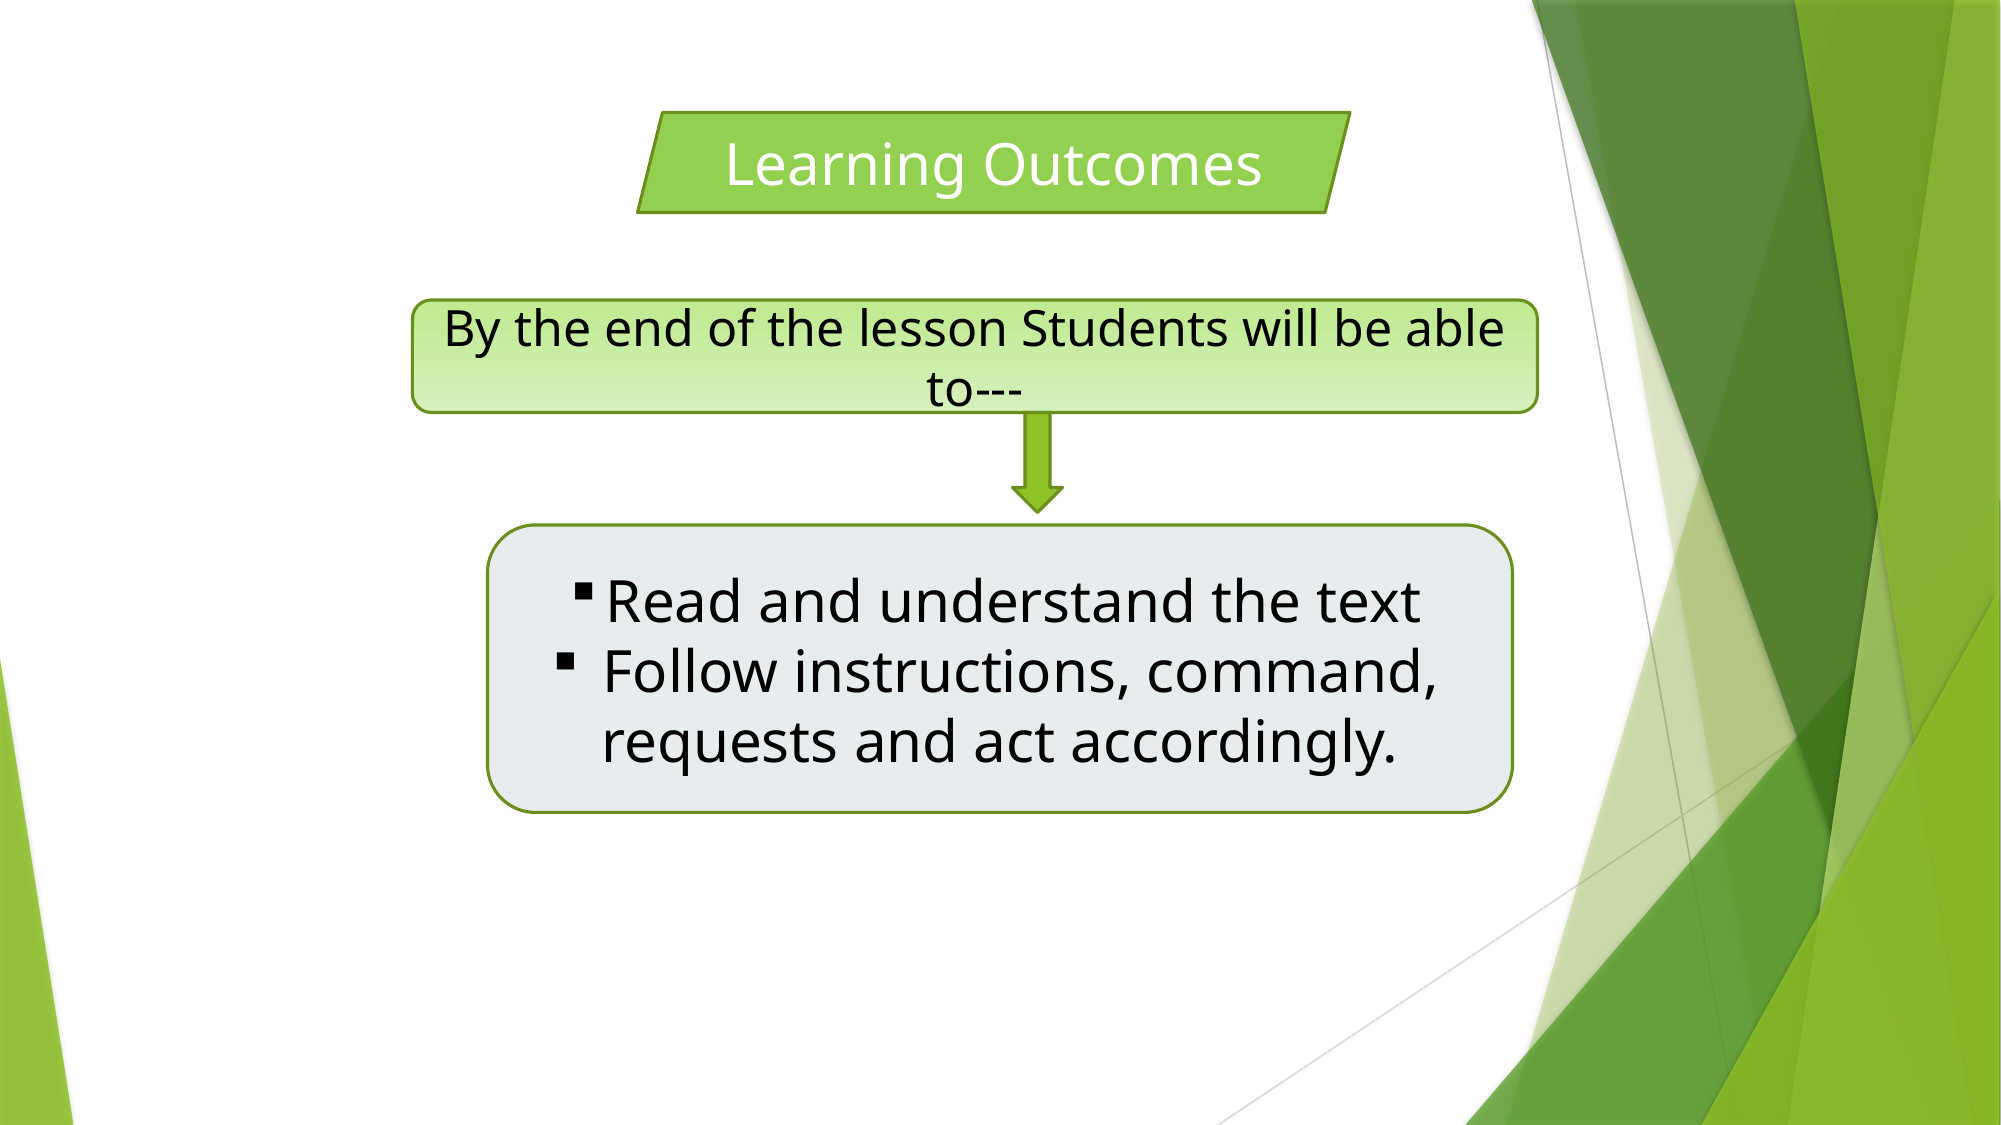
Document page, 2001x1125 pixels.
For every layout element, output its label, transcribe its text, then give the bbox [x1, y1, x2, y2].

text_box Read and understand the text Follow instructions, command, requests and act accordingly. [485, 523, 1515, 814]
text_box [1011, 410, 1064, 514]
text_box Learning Outcomes [635, 110, 1352, 215]
text_box By the end of the lesson Students will be able to--- [410, 298, 1540, 415]
